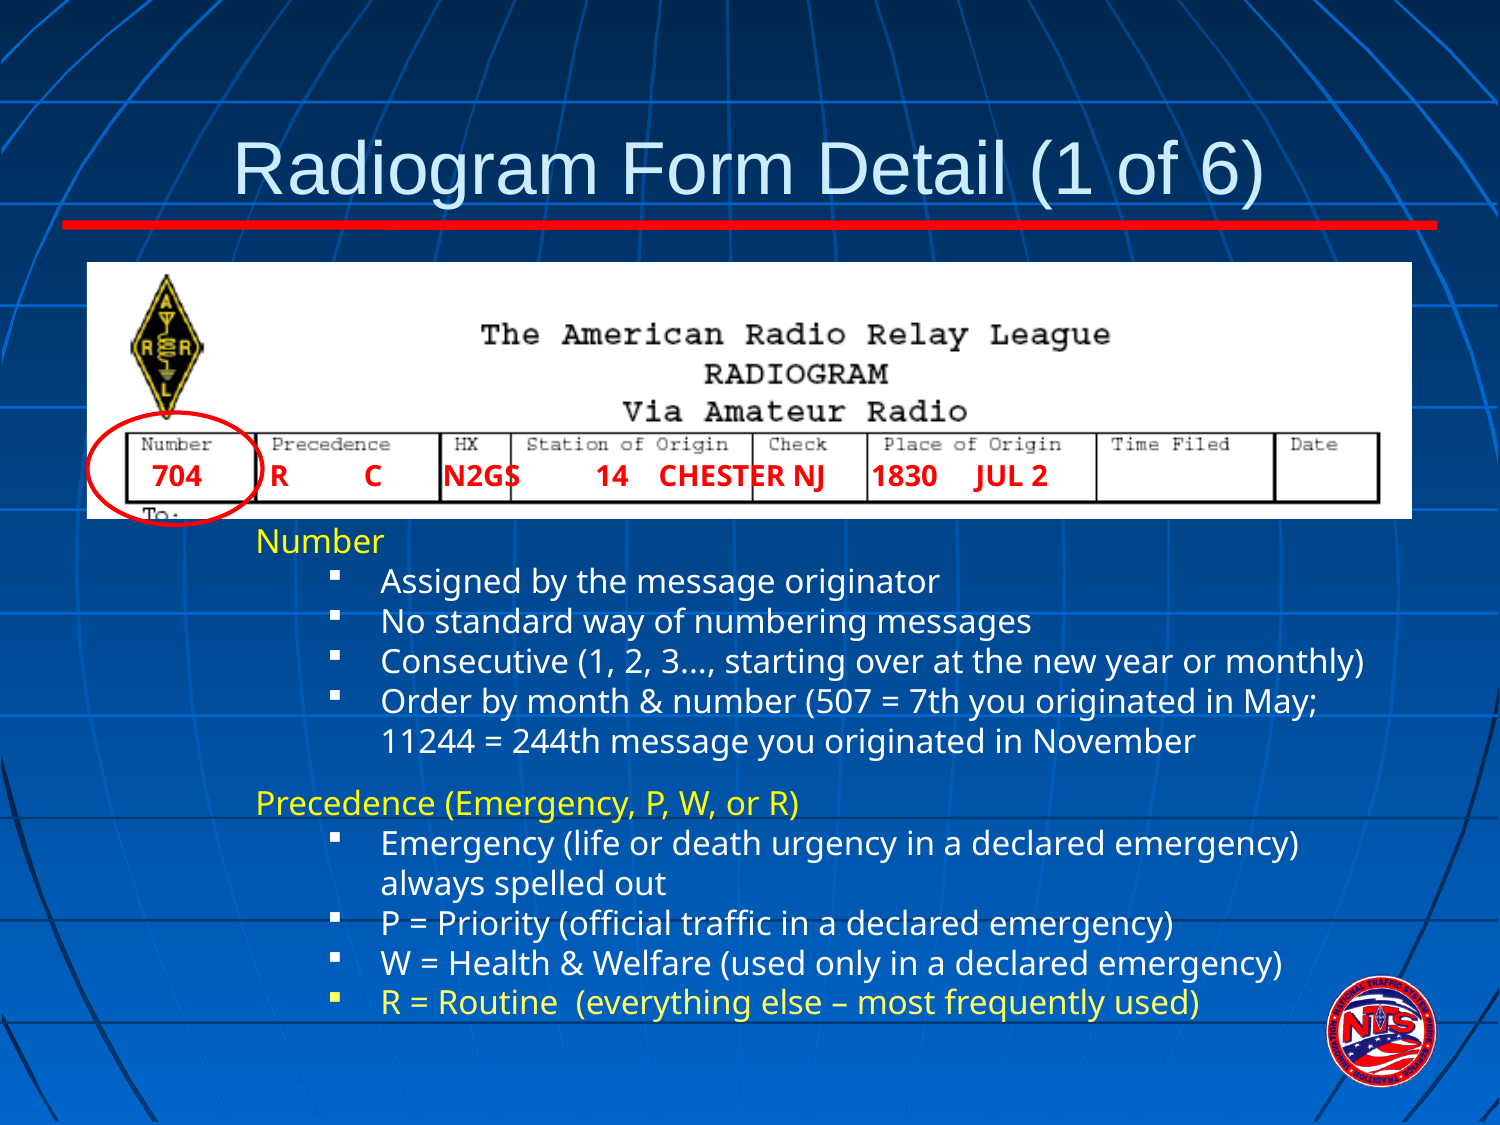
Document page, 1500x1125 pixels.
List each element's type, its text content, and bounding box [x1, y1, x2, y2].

picture [1325, 974, 1437, 1088]
picture [86, 262, 1413, 520]
text_box Number Assigned by the message originator No standard way of numbering messages Consecutive (1, 2, 3..., starting over at the new year or monthly) Order by month & number (507 = 7th you originated in May; 11244 = 244th message you originated in November Precedence (Emergency, P, W, or R) Emergency (life or death urgency in a declared emergency) always spelled out P = Priority (official traffic in a declared emergency) W = Health & Welfare (used only in a declared emergency) R = Routine (everything else – most frequently used) [237, 529, 1388, 1030]
title Radiogram Form Detail (1 of 6) [74, 60, 1426, 217]
